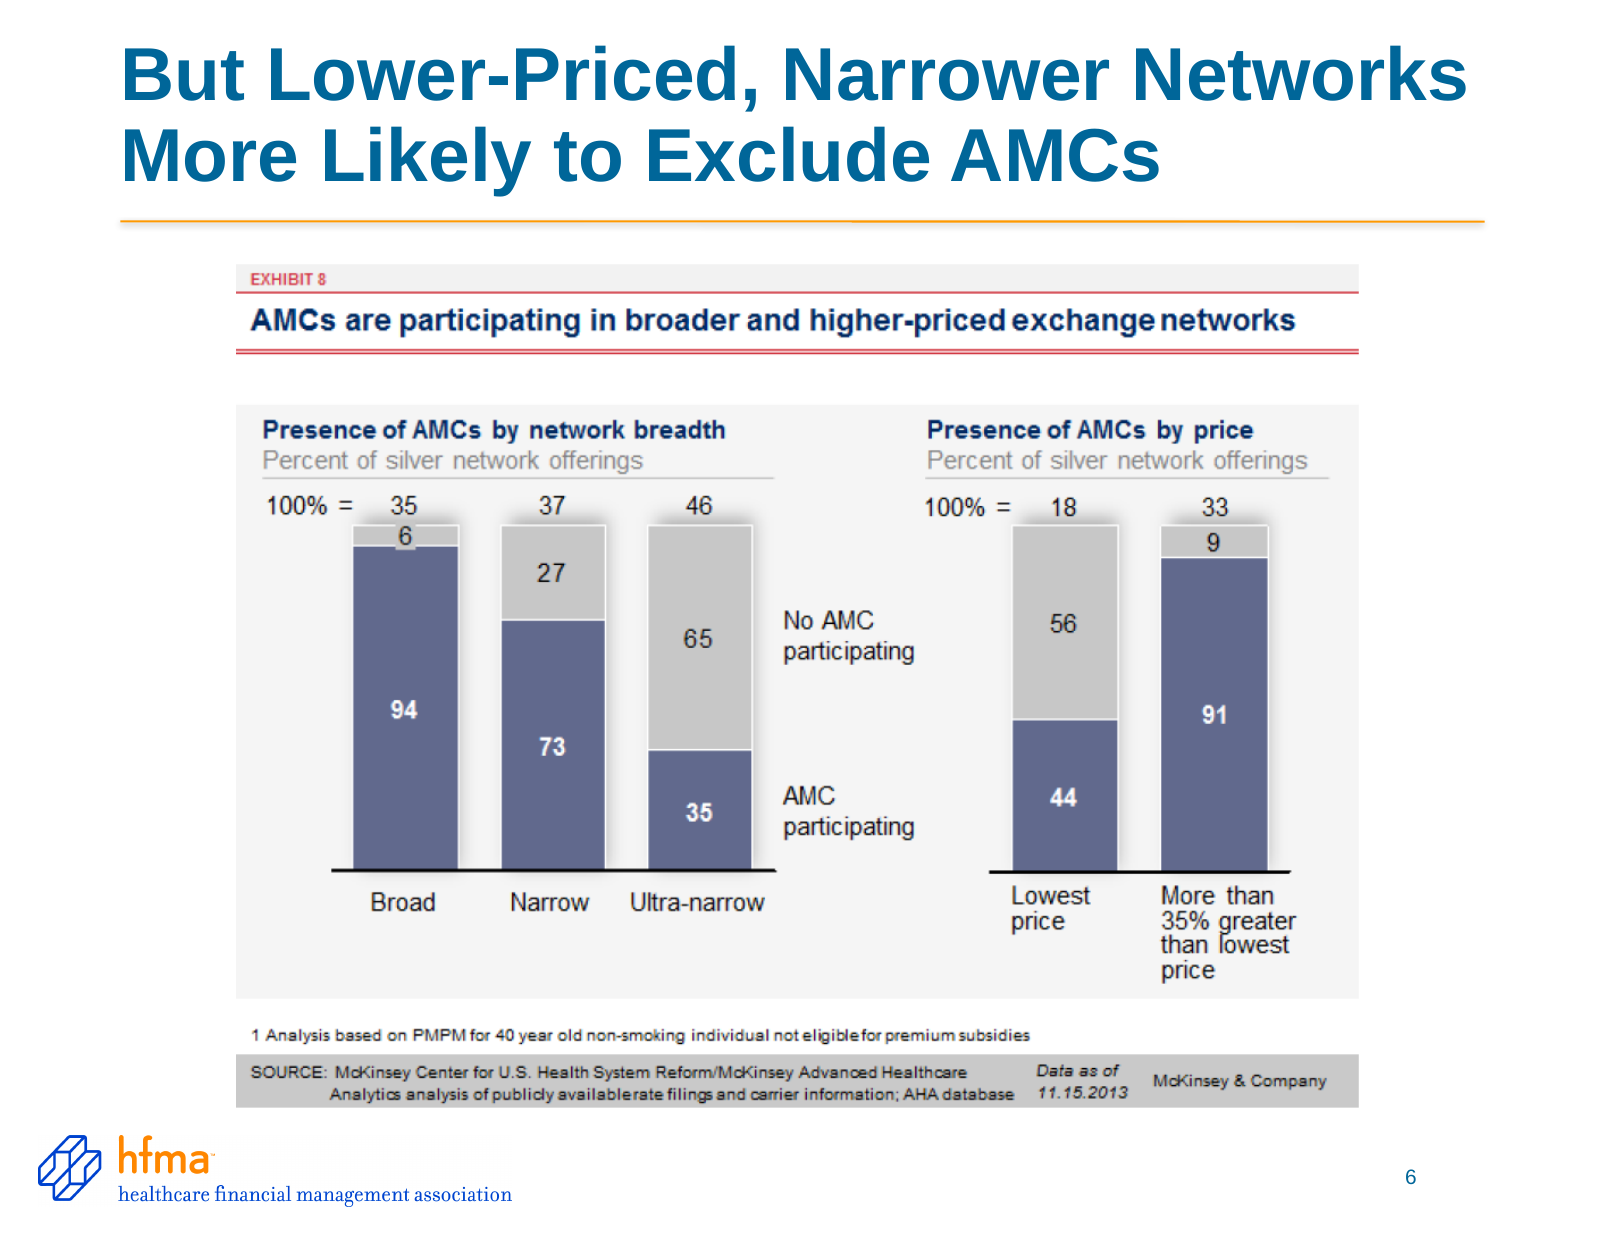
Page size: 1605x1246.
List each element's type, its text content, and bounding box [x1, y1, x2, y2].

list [89, 262, 1507, 1111]
title But Lower-Priced, Narrower Networks More Likely to Exclude AMCs [120, 0, 1485, 222]
picture [38, 1135, 512, 1207]
slide_number 6 [1243, 1155, 1579, 1222]
